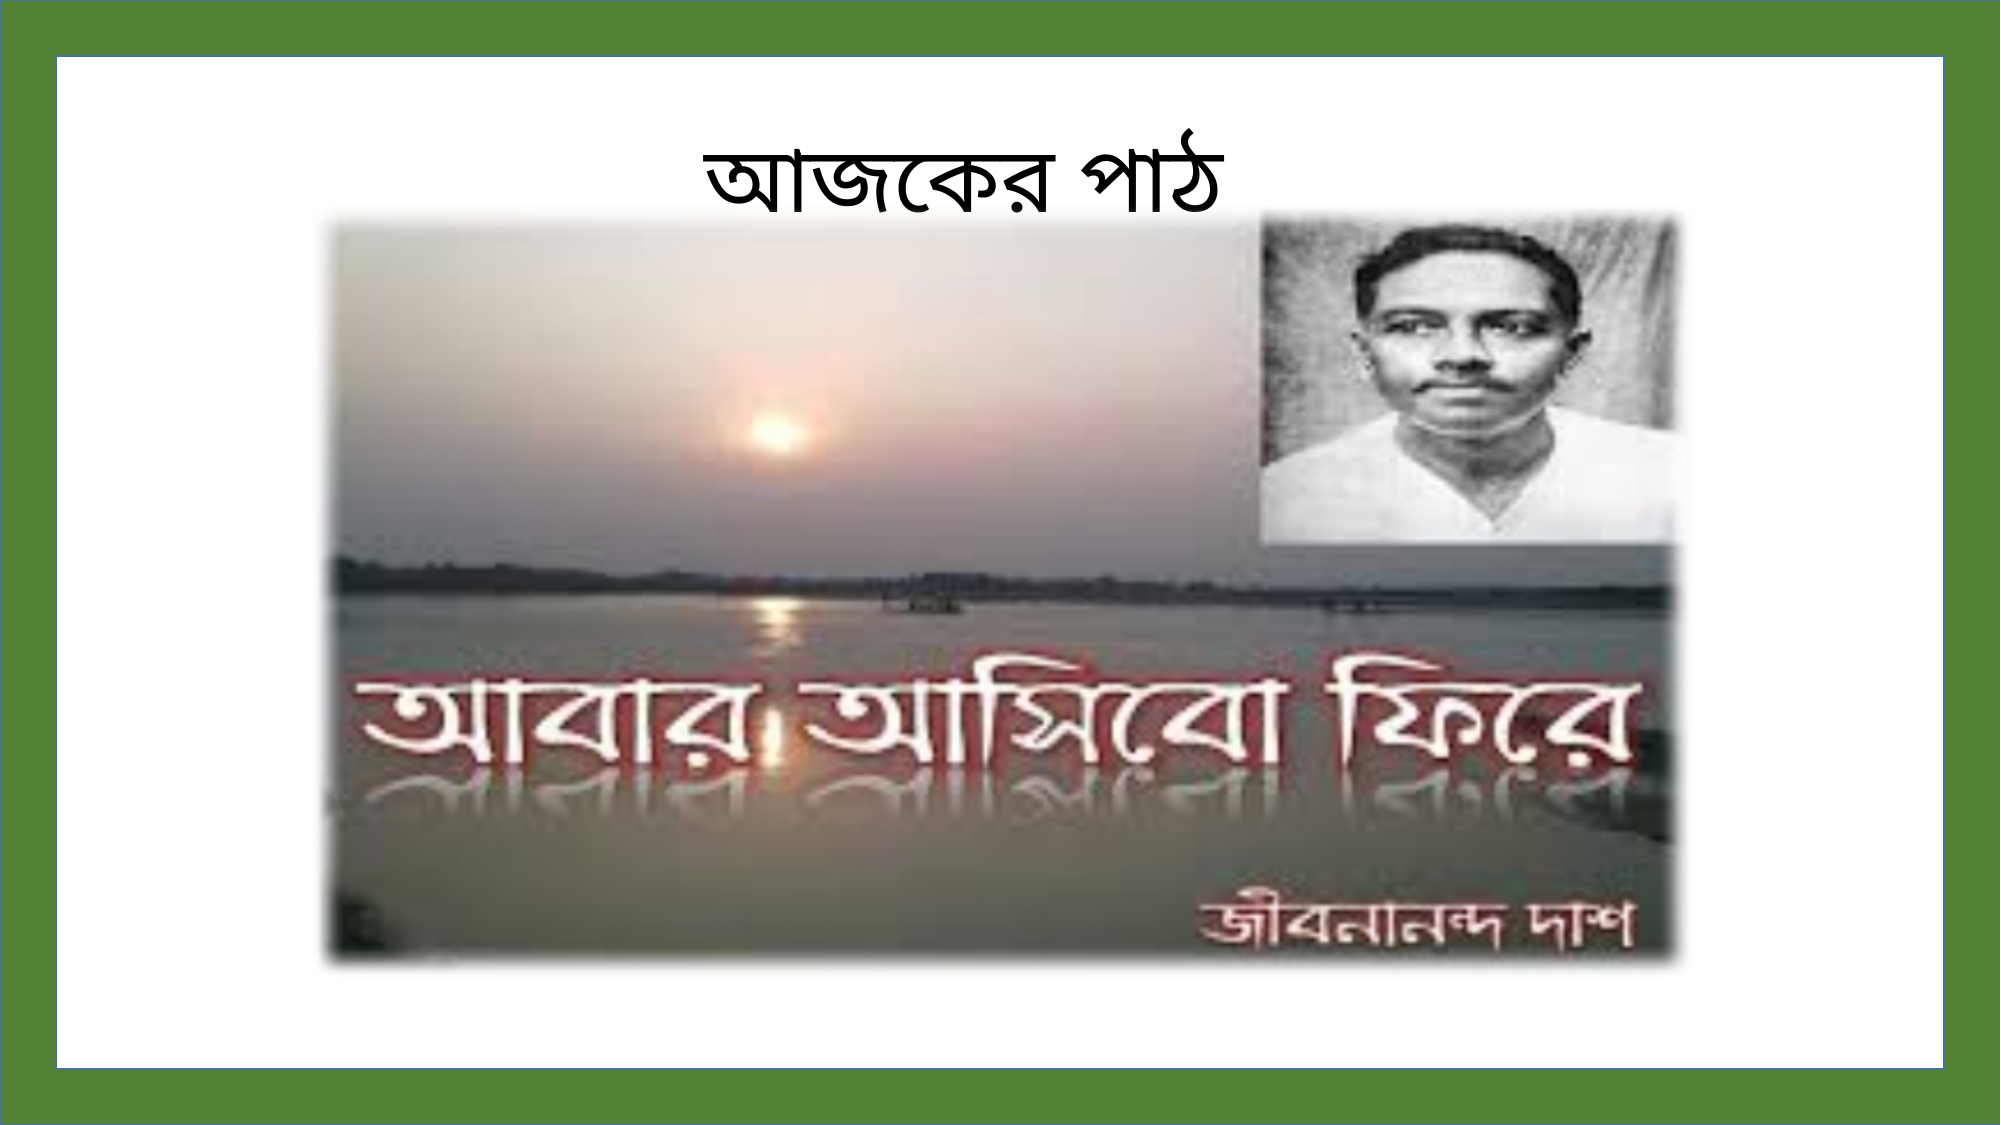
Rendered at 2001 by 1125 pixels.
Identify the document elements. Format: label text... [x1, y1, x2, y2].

picture [311, 204, 1693, 979]
text_box আজকের পাঠ [380, 112, 1572, 204]
text_box [0, 0, 2000, 1125]
